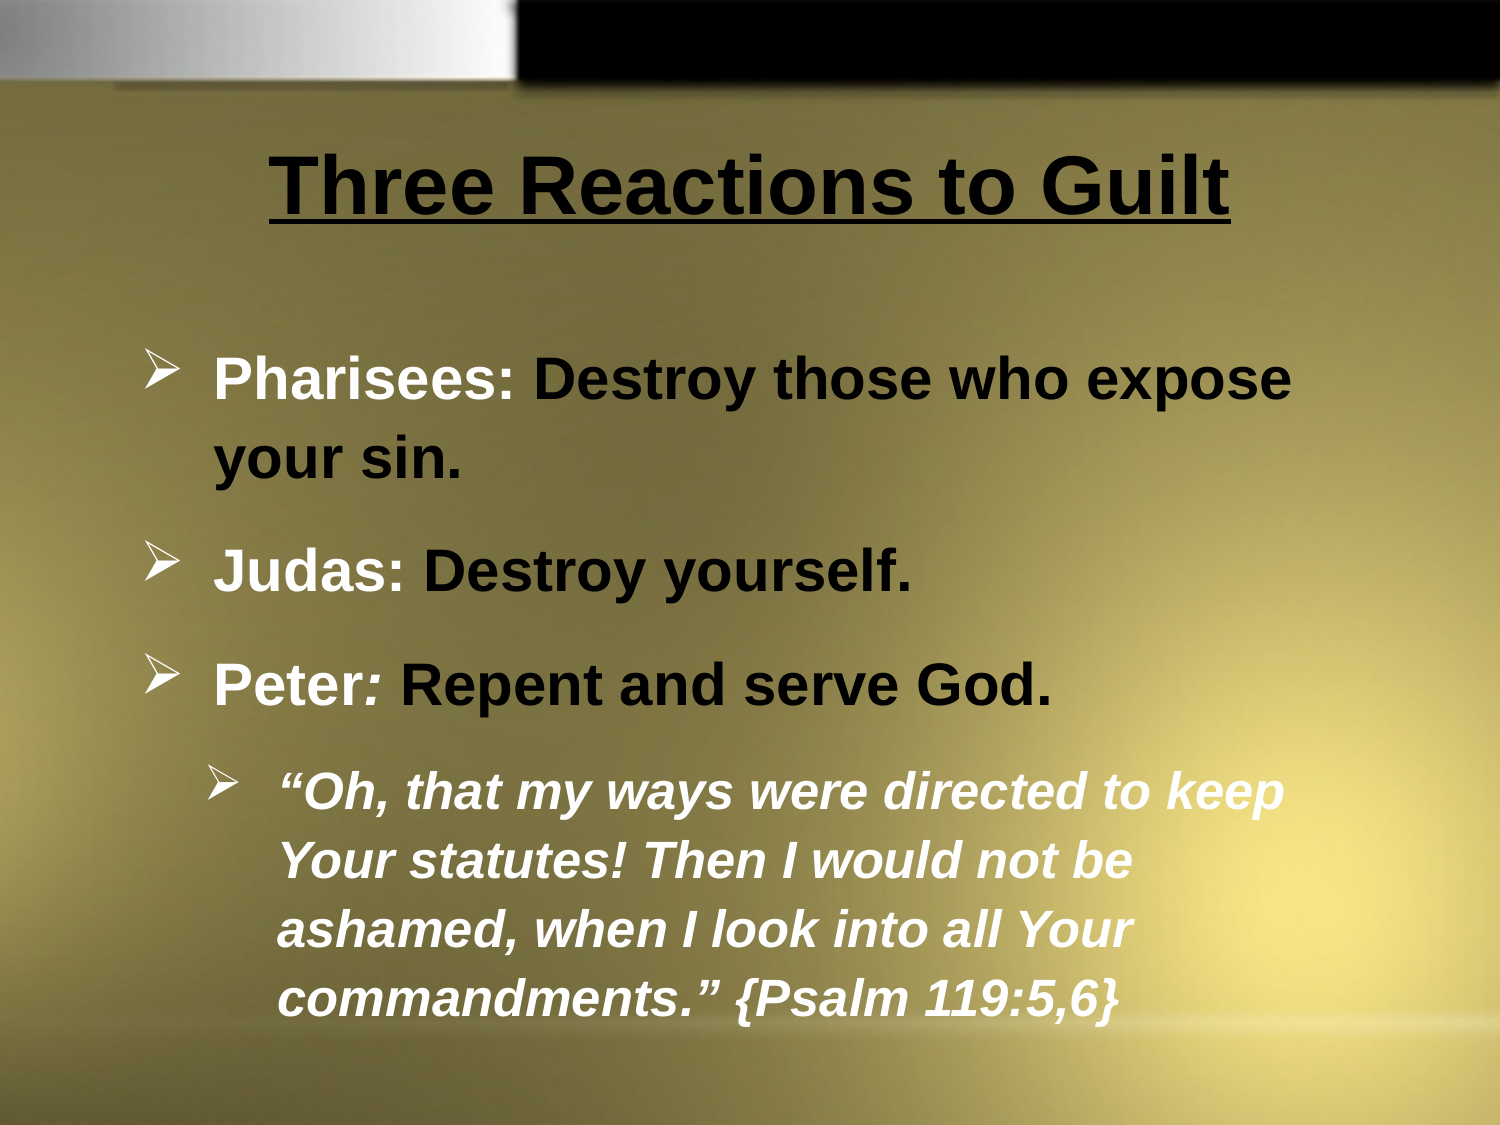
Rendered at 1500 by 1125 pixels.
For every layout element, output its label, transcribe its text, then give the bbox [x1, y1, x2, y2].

picture [0, 0, 1500, 1125]
title Three Reactions to Guilt [75, 87, 1425, 275]
list Pharisees: Destroy those who expose your sin. Judas: Destroy yourself. Peter: Repent and serve God. “Oh, that my ways were directed to keep Your statutes! Then I would not be ashamed, when I look into all Your commandments.” {Psalm 119:5,6} [125, 324, 1400, 1038]
